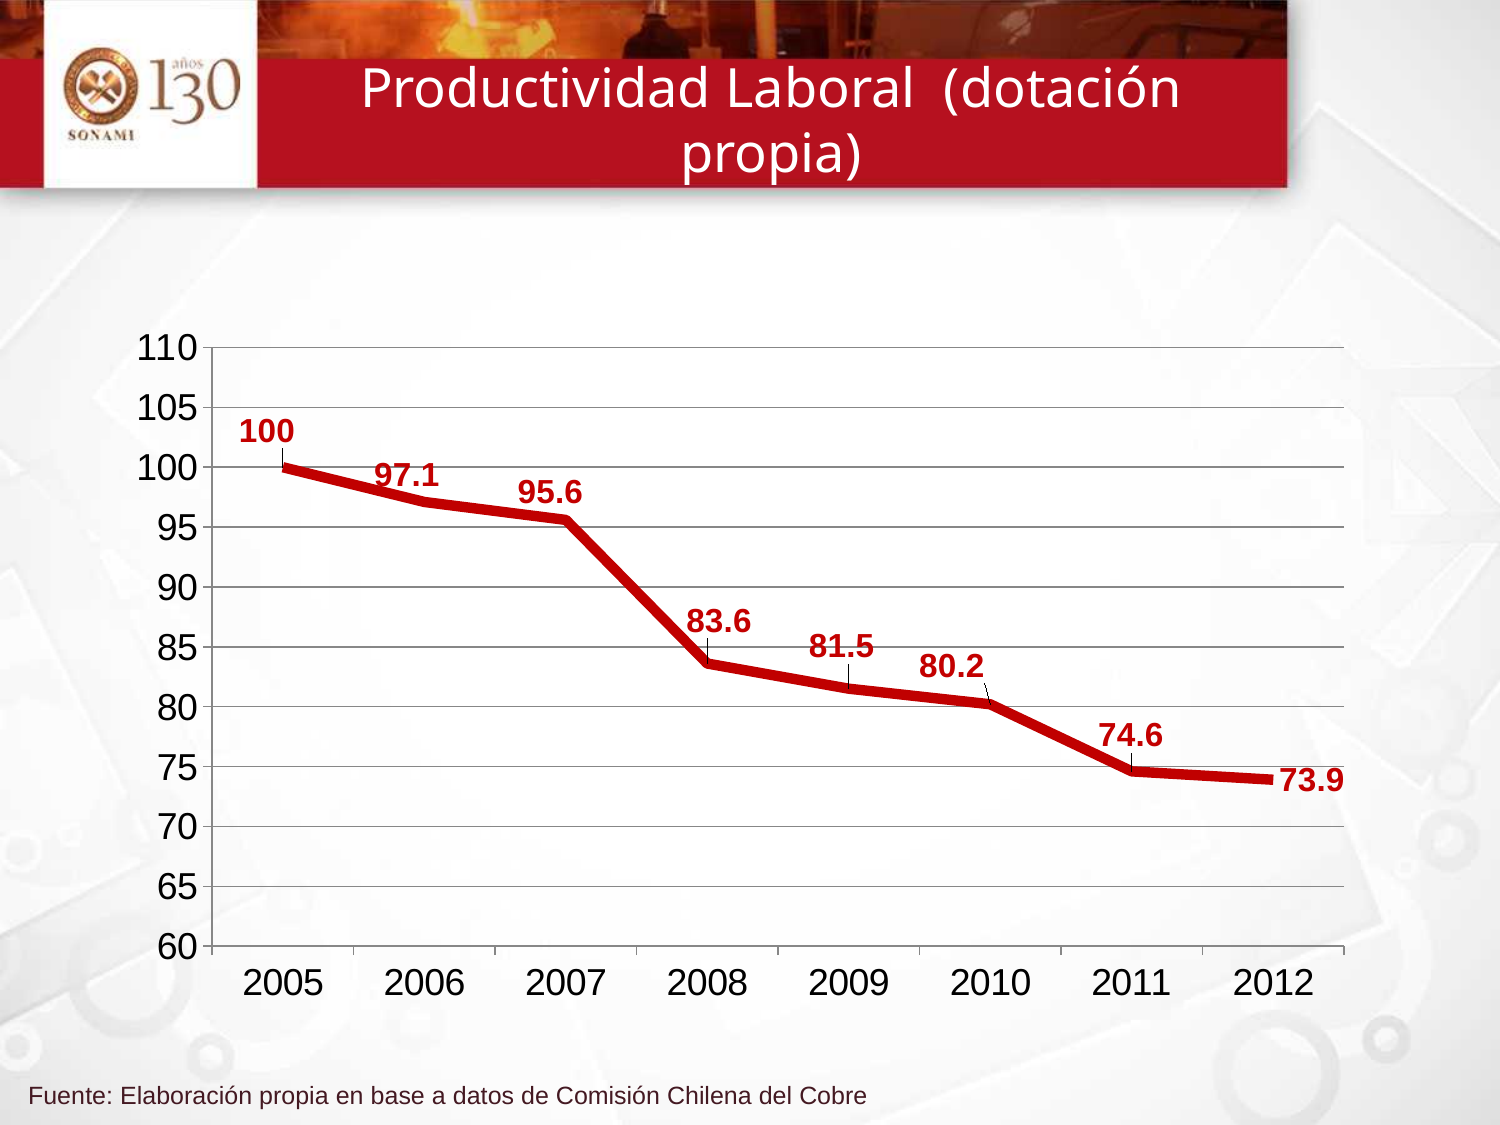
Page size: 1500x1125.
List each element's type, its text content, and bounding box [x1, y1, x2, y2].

title Productividad Laboral (dotación propia) [257, 66, 1285, 185]
picture [0, 0, 1500, 1125]
text_box Fuente: Elaboración propia en base a datos de Comisión Chilena del Cobre [5, 1072, 892, 1117]
chart [52, 221, 1392, 1057]
